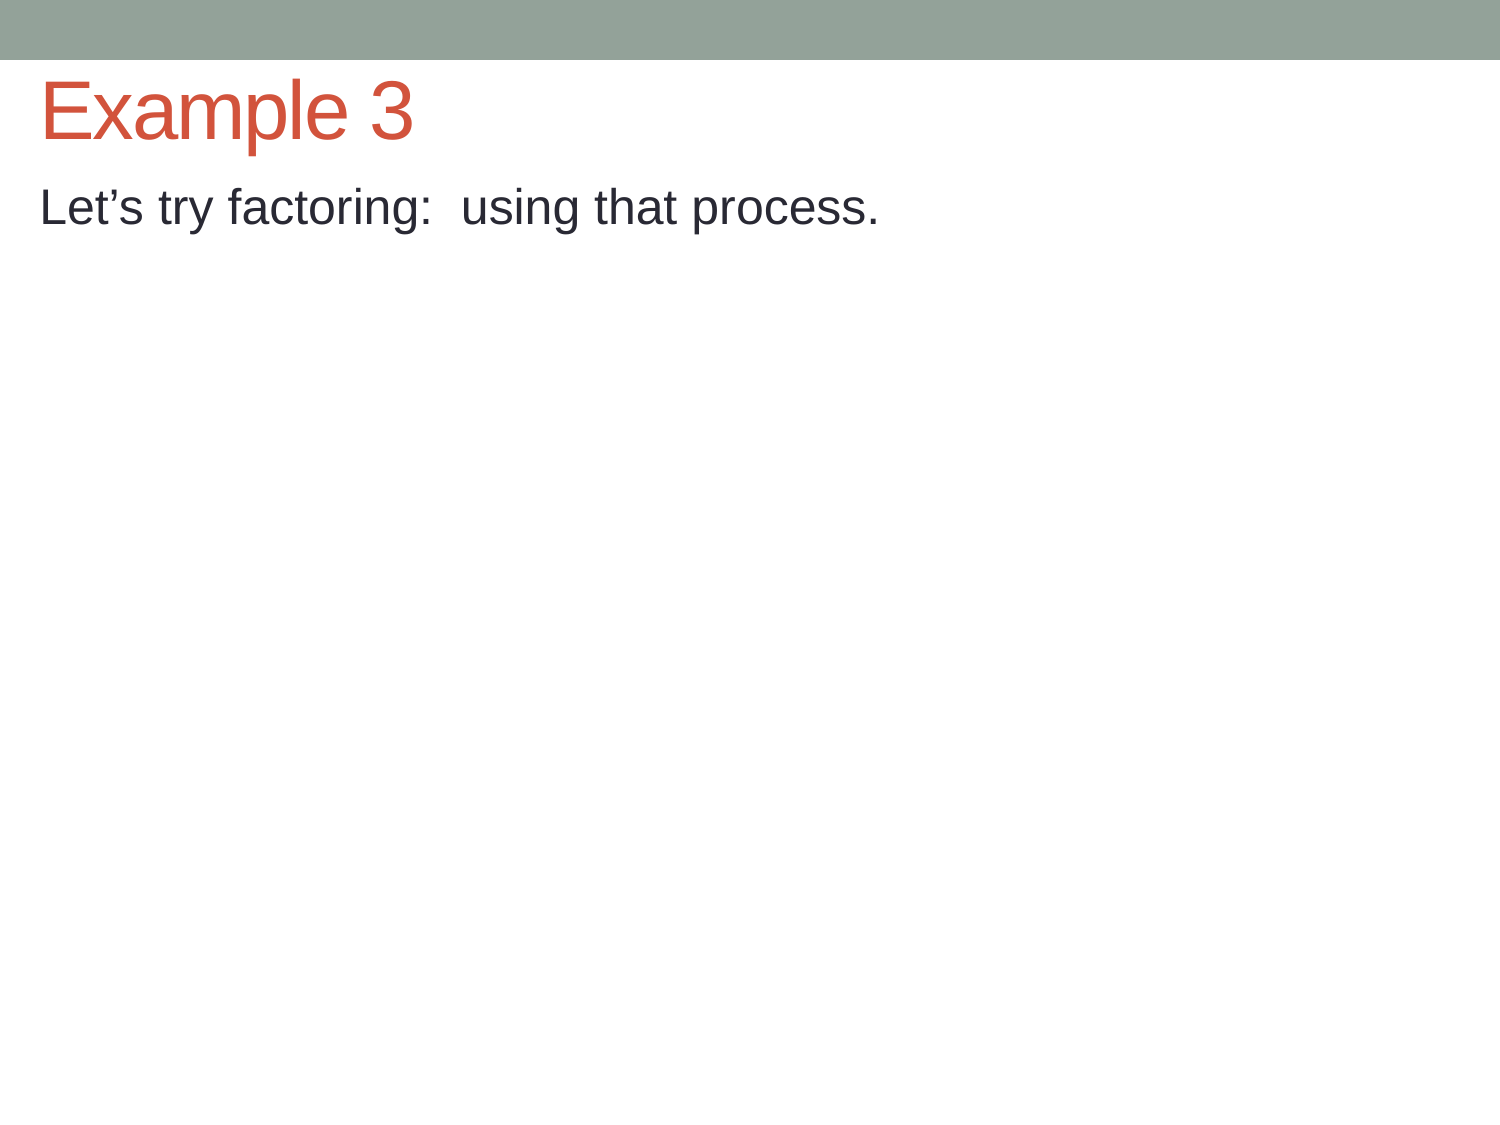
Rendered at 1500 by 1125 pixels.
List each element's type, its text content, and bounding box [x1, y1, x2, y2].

title Example 3 [24, 24, 1476, 188]
